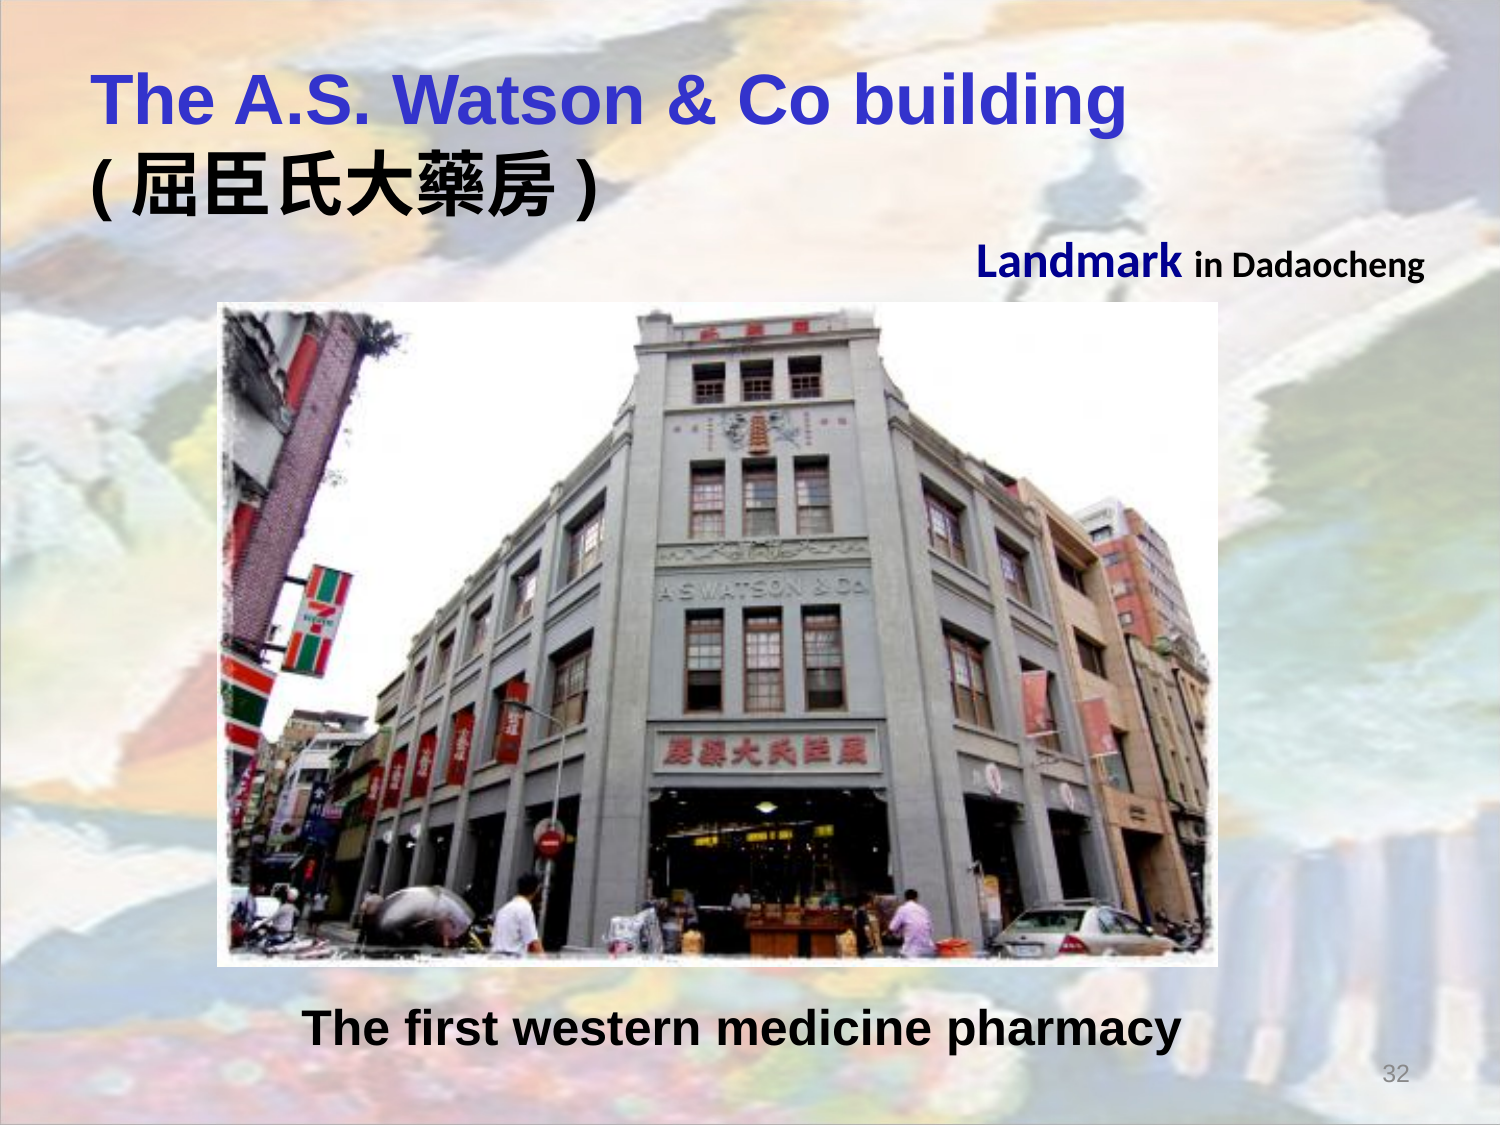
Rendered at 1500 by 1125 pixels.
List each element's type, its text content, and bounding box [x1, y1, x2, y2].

text_box The first western medicine pharmacy [286, 987, 1212, 1063]
text_box 32 [1074, 1042, 1425, 1103]
title The A.S. Watson & Co building (屈臣氏大藥房) [74, 44, 1426, 233]
picture [0, 0, 1500, 1125]
text_box Landmark in Dadaocheng [961, 219, 1449, 295]
